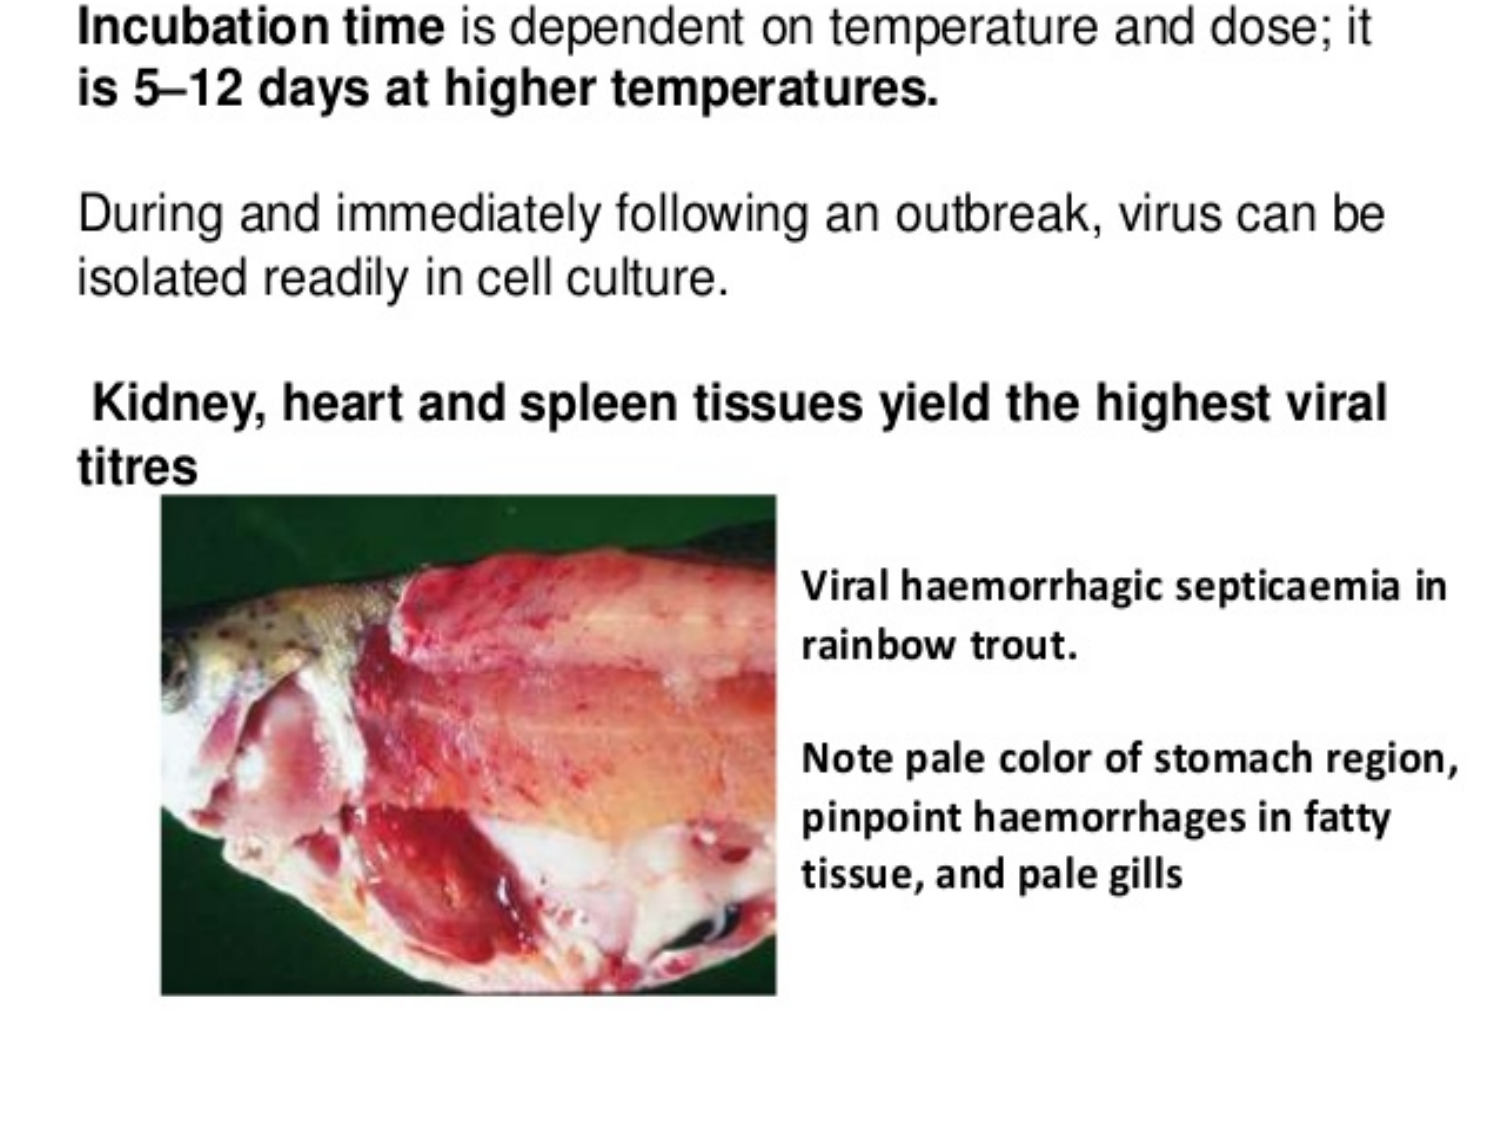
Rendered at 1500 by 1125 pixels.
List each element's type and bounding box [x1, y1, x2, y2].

list [0, 0, 1500, 1125]
